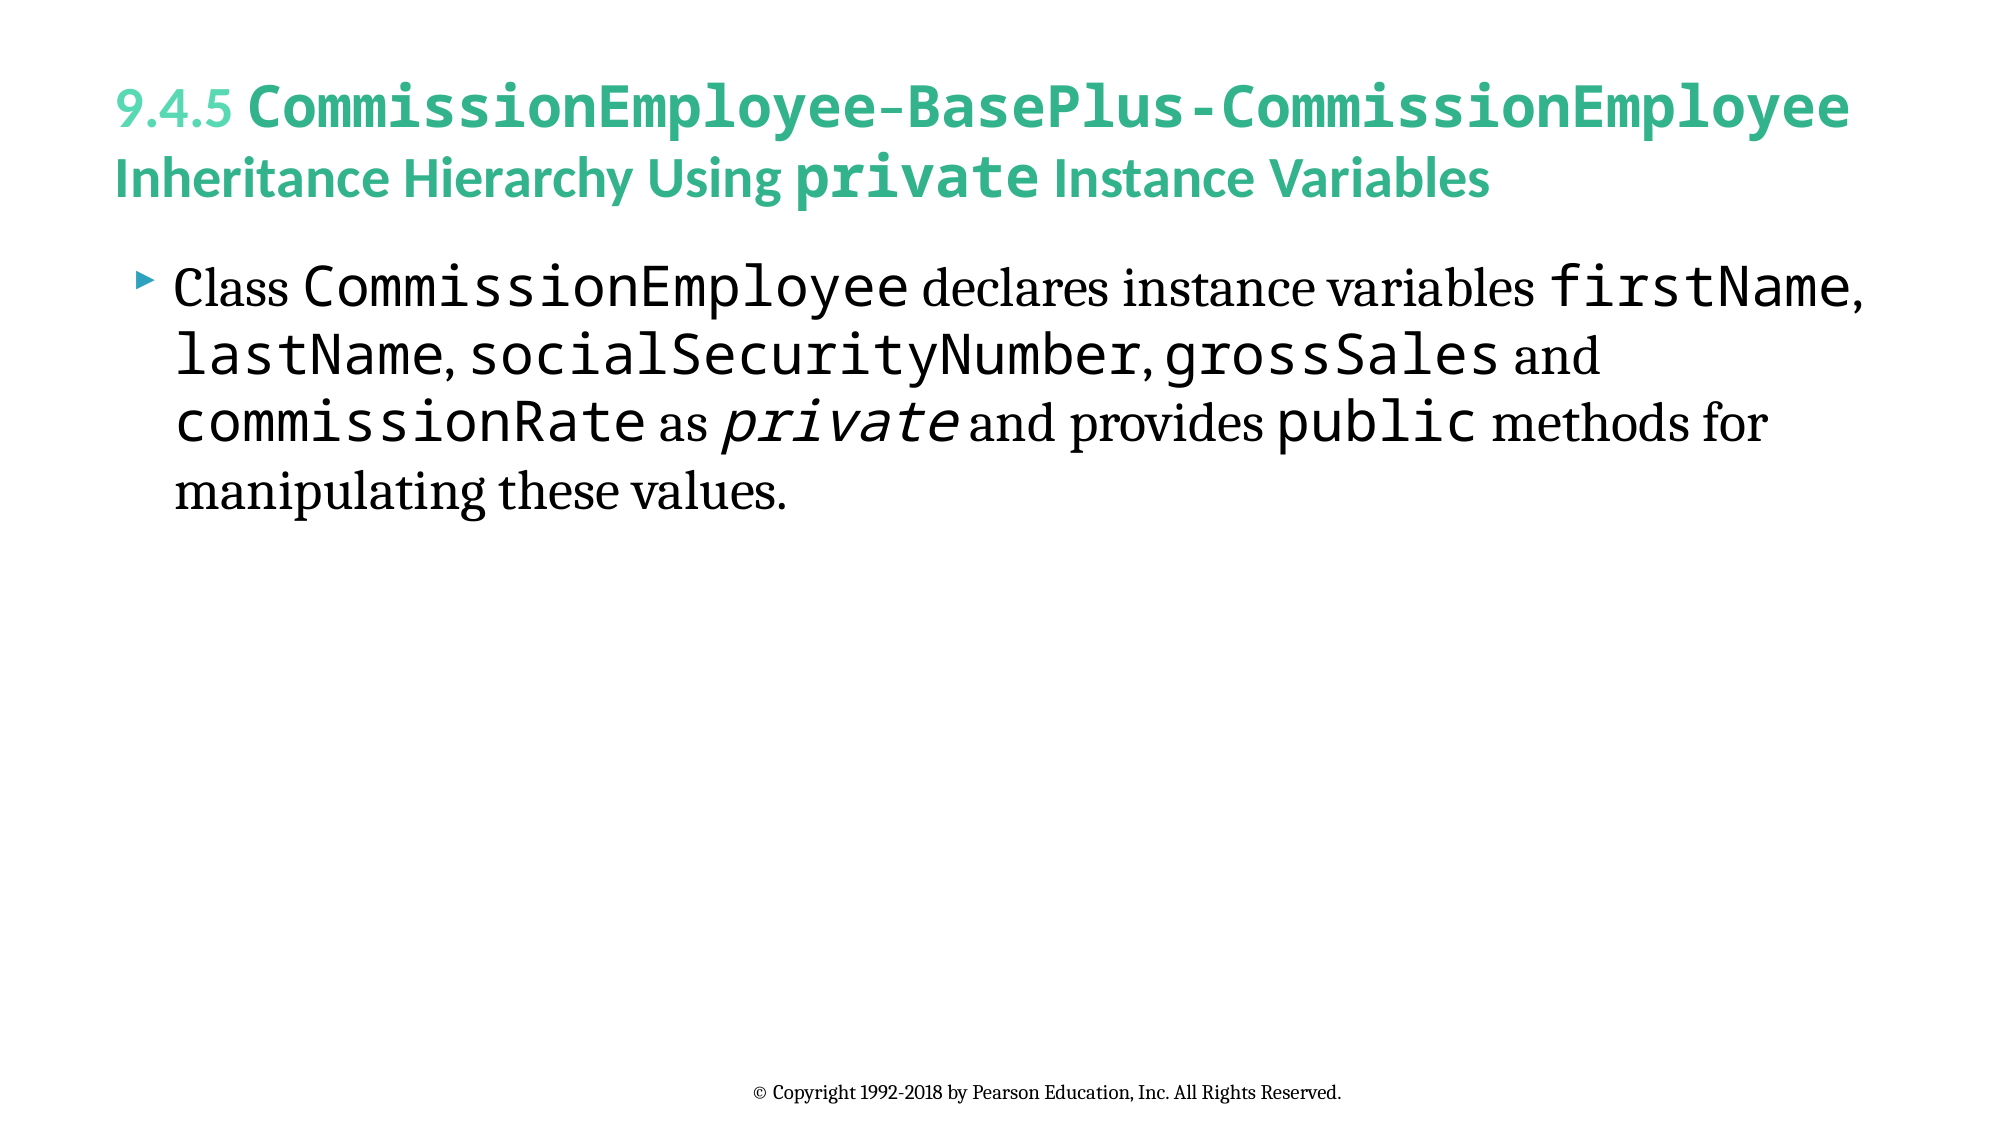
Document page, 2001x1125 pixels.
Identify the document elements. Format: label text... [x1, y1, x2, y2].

footer © Copyright 1992-2018 by Pearson Education, Inc. All Rights Reserved. [736, 1051, 1892, 1112]
title 9.4.5 CommissionEmployee–BasePlus-CommissionEmployee Inheritance Hierarchy Using private Instance Variables [99, 45, 1900, 233]
list Class CommissionEmployee declares instance variables firstName, lastName, socialSecurityNumber, grossSales and commissionRate as private and provides public methods for manipulating these values. [99, 242, 1900, 986]
